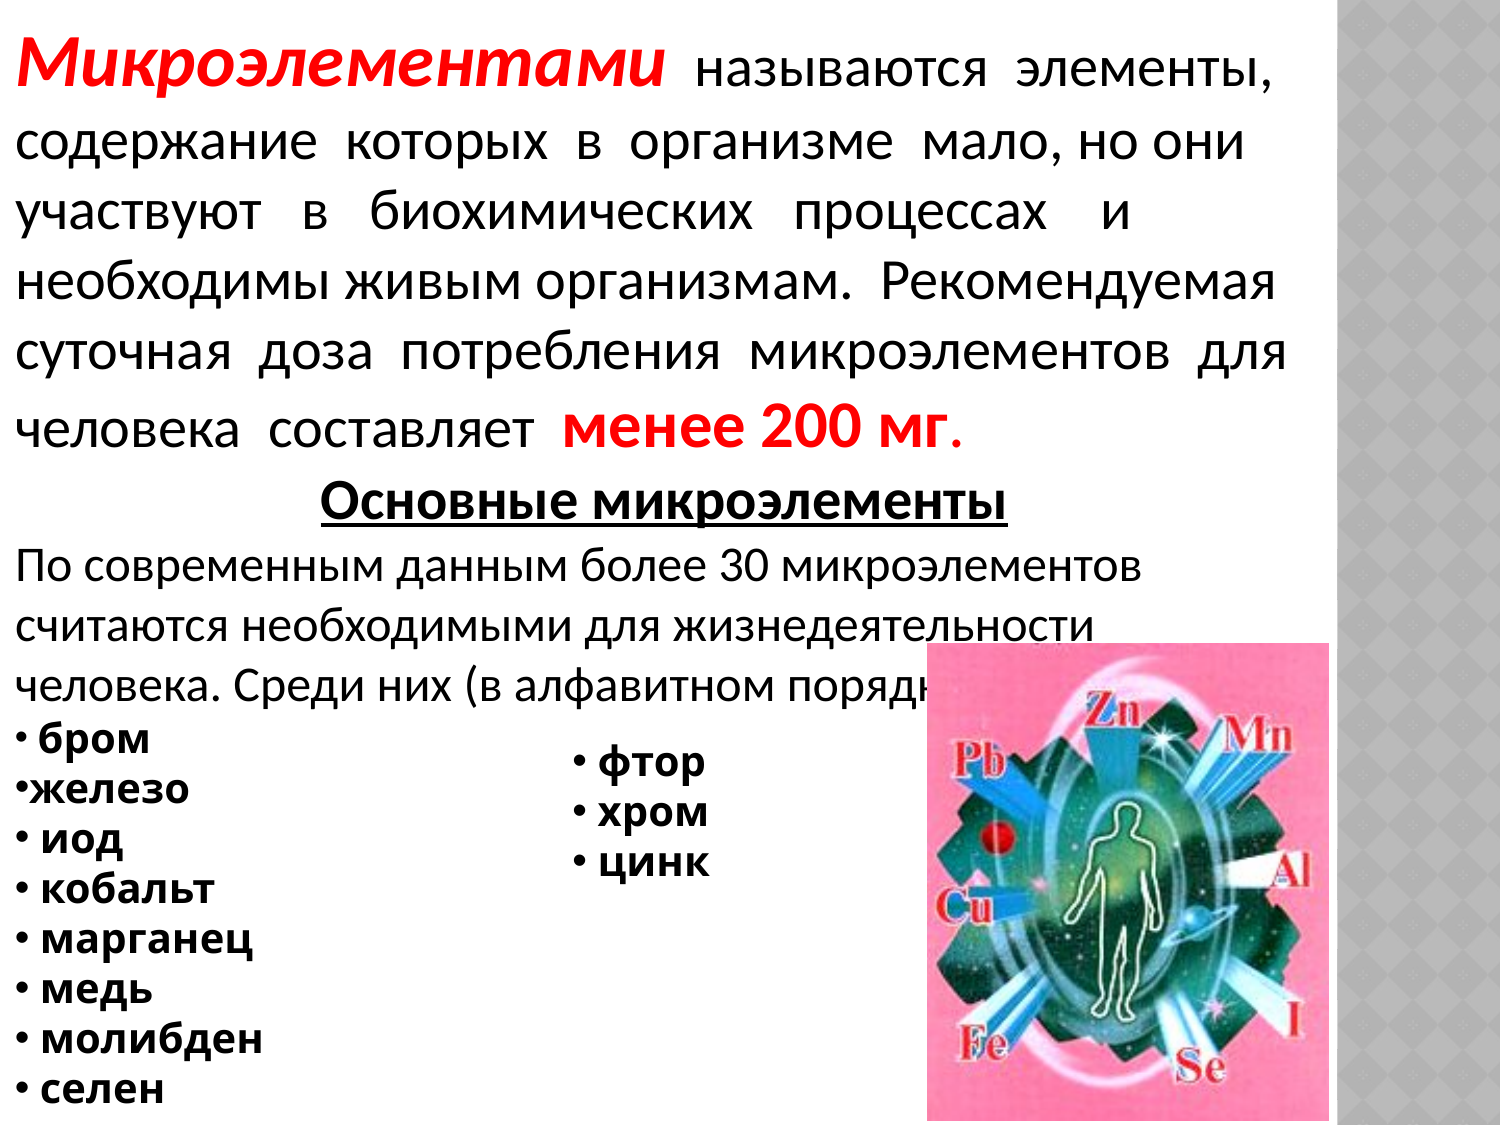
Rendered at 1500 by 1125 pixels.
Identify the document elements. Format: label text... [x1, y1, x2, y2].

picture [926, 643, 1330, 1121]
text_box бром железо иод кобальт марганец медь молибден селен [0, 704, 615, 1125]
text_box Микроэлементами называются элементы, содержание которых в организме мало, но они участвуют в биохимических процессах и необходимы живым организмам. Рекомендуемая суточная доза потребления микроэлементов для человека составляет менее 200 мг. Основные микроэлементы По современным данным более 30 микроэлементов считаются необходимыми для жизнедеятельности человека. Среди них (в алфавитном порядке): [0, 3, 1329, 764]
text_box фтор хром цинк [557, 727, 725, 893]
